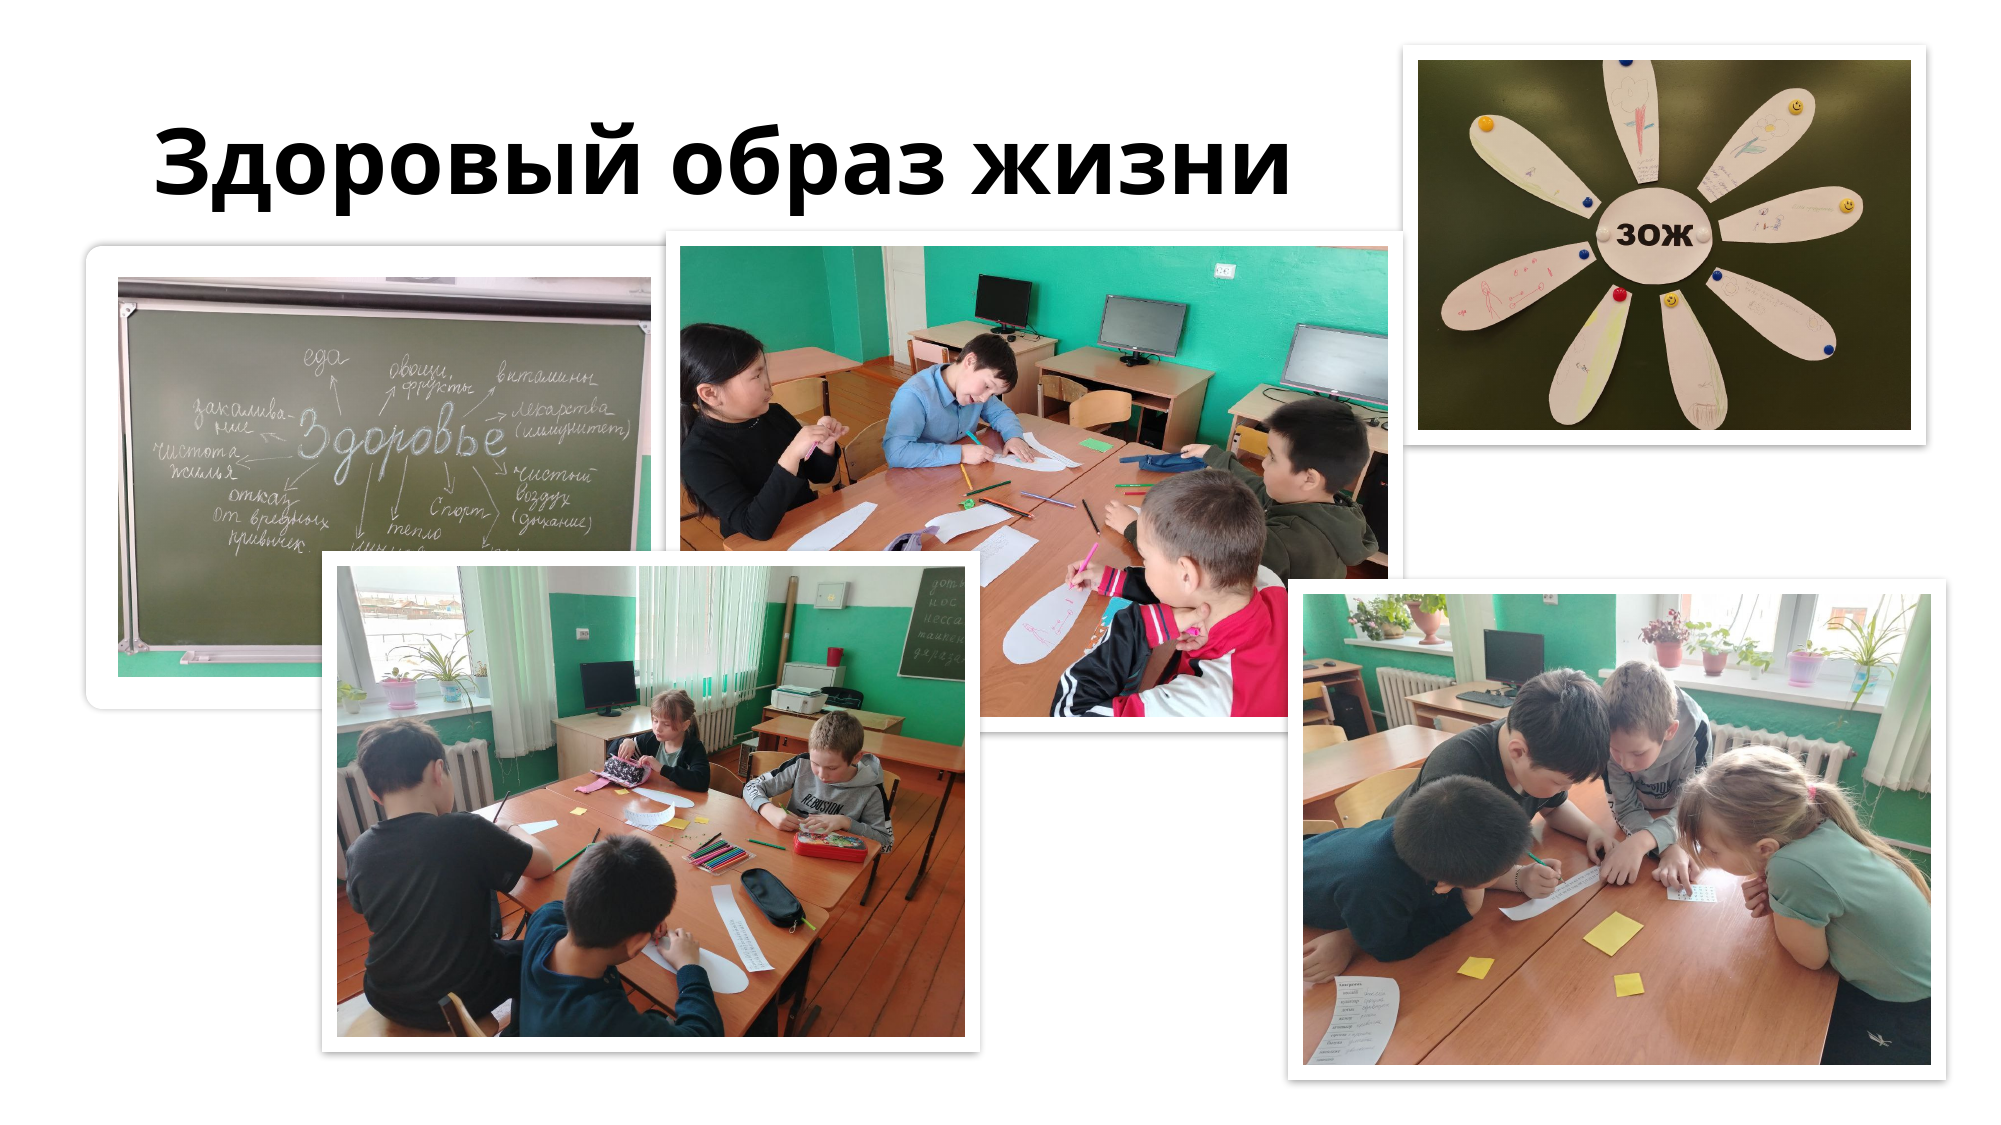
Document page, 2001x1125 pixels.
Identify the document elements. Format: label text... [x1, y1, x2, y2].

picture [117, 245, 1932, 1066]
title Здоровый образ жизни [137, 56, 1398, 240]
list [1417, 59, 1912, 431]
